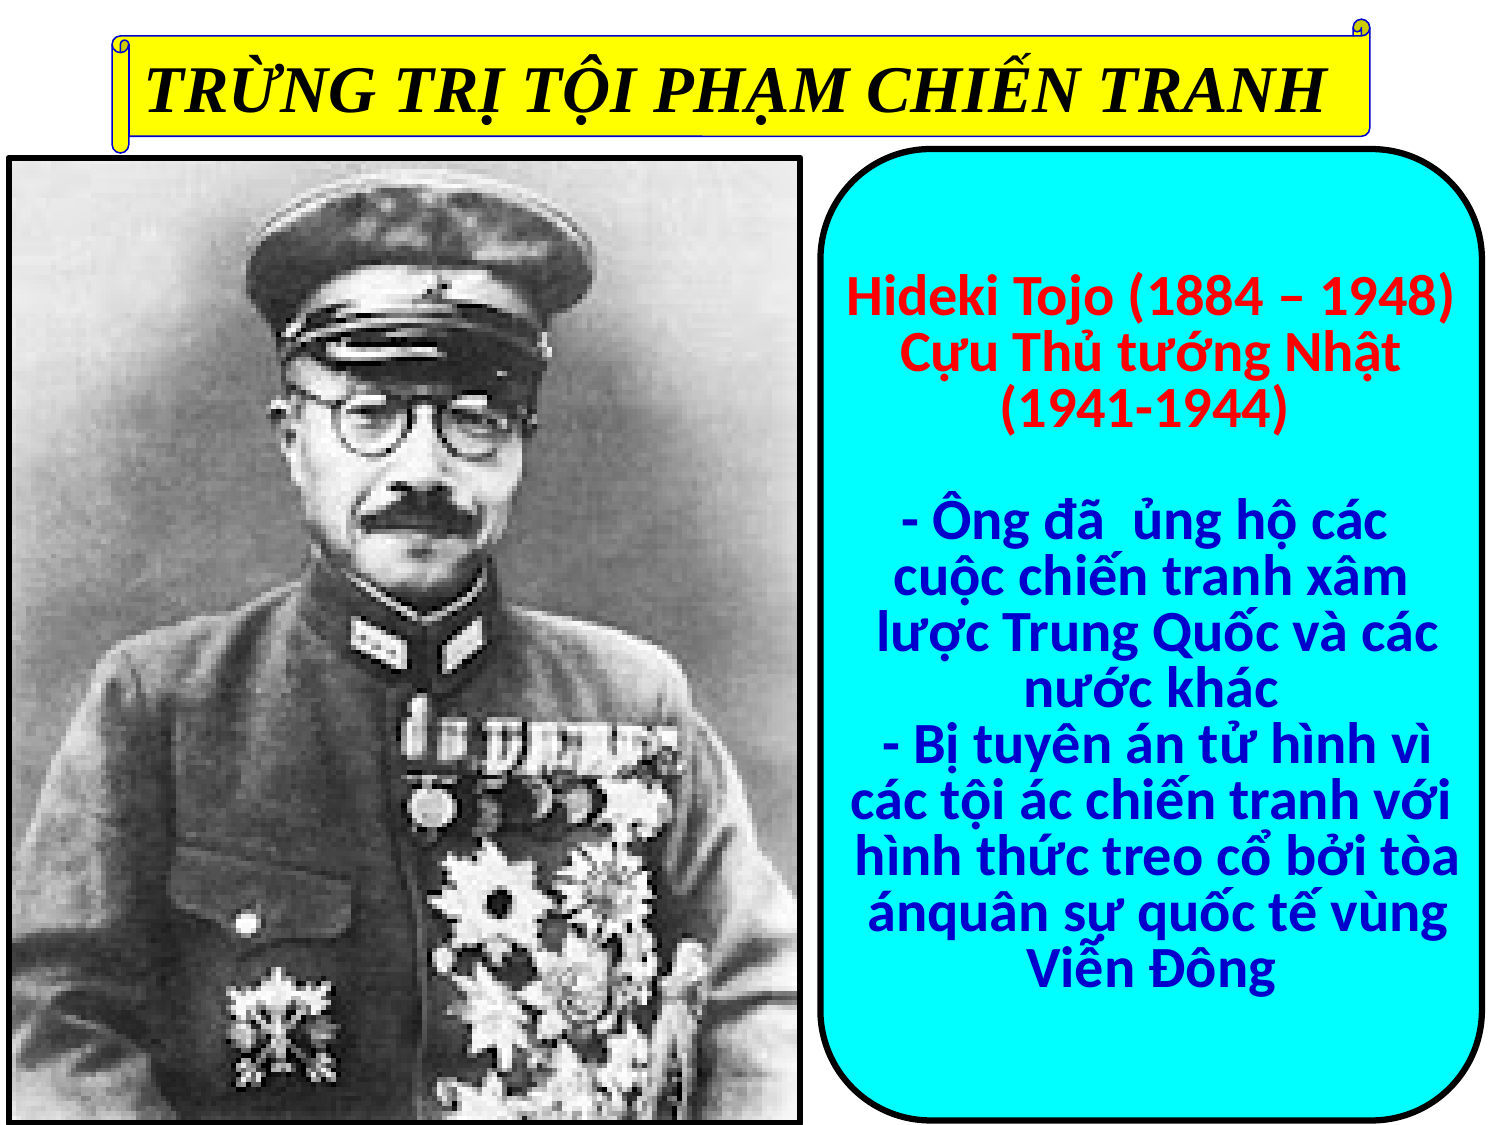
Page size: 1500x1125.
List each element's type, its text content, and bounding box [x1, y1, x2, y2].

picture [11, 160, 798, 1121]
text_box Hideki Tojo (1884 – 1948) Cựu Thủ tướng Nhật (1941-1944) - Ông đã ủng hộ các cuộc chiến tranh xâm lược Trung Quốc và các nước khác - Bị tuyên án tử hình vì các tội ác chiến tranh với hình thức treo cổ bởi tòa ánquân sự quốc tế vùng Viễn Đông [820, 148, 1482, 1121]
text_box TRỪNG TRỊ TỘI PHẠM CHIẾN TRANH [112, 19, 1370, 154]
